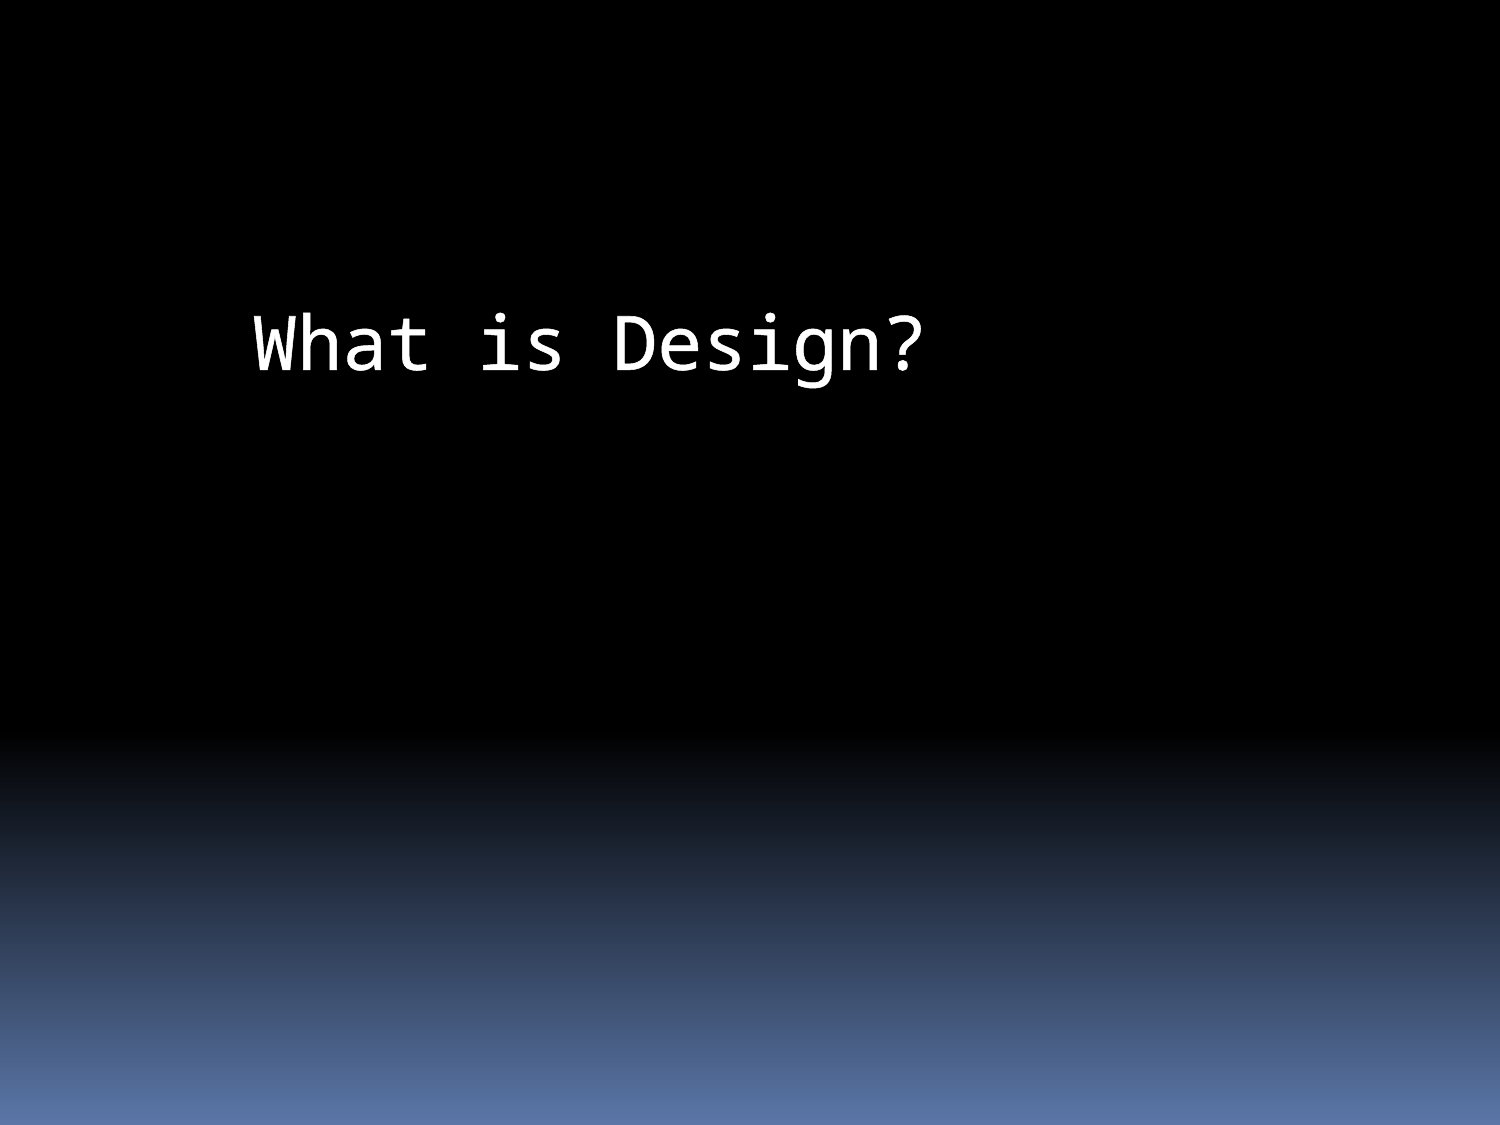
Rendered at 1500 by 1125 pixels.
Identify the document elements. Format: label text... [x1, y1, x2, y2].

title What is Design? [237, 287, 1113, 529]
